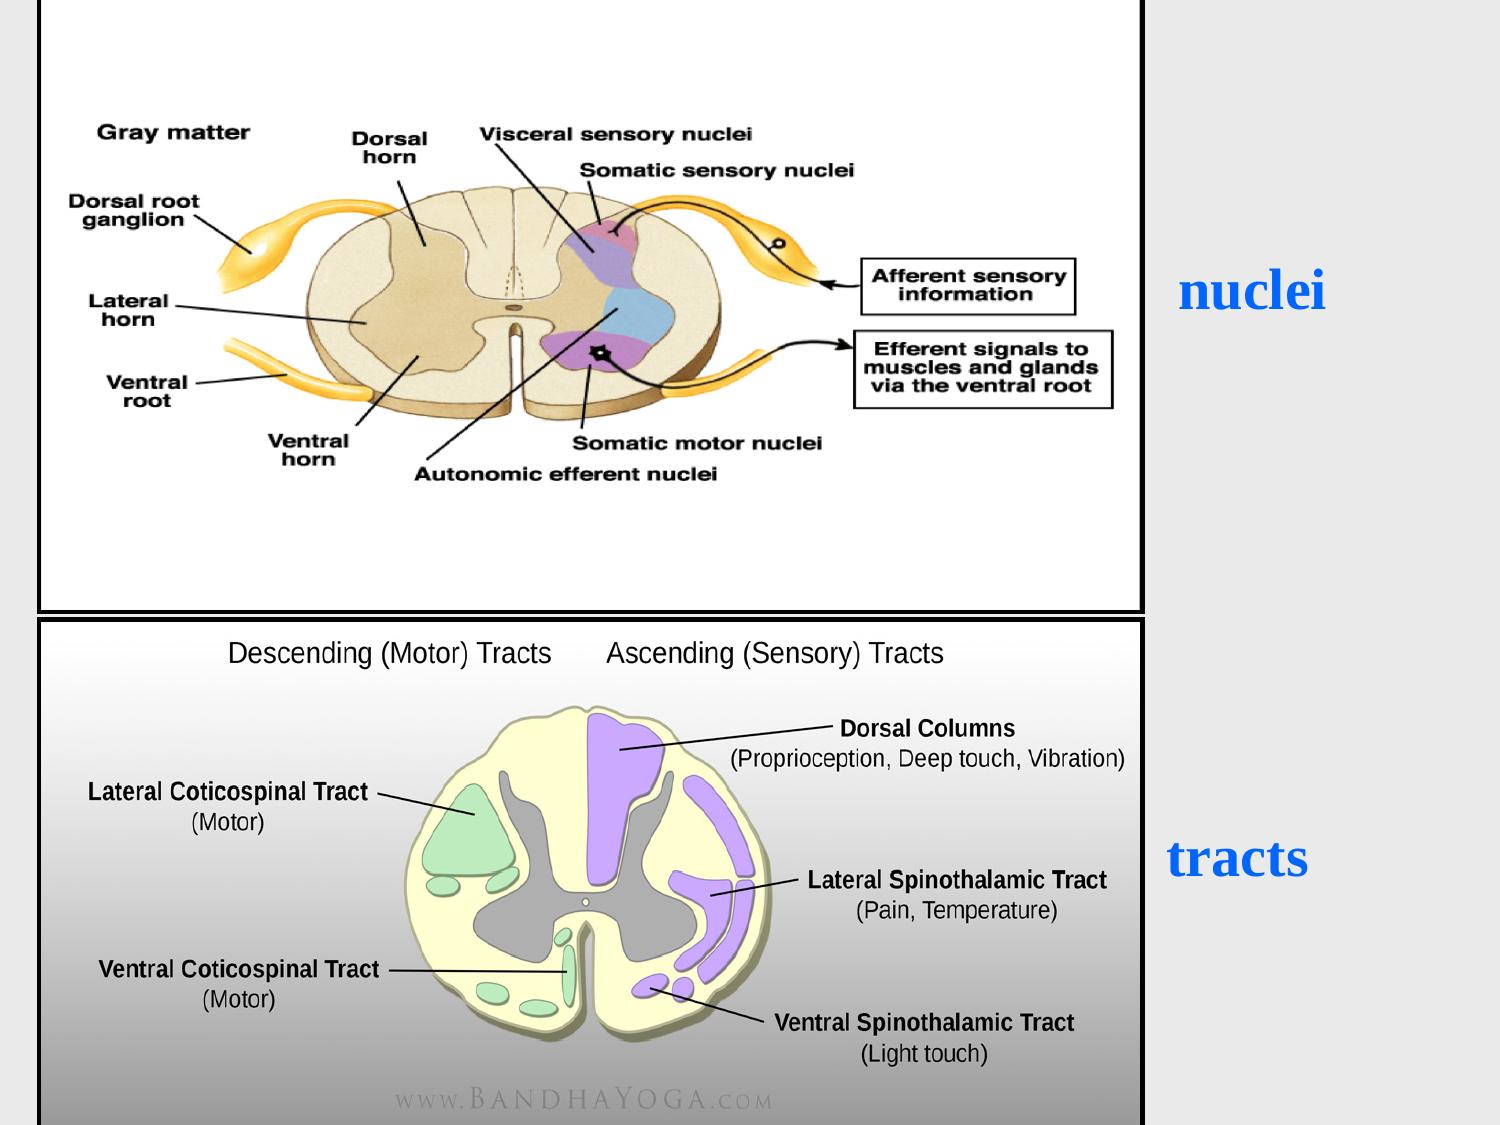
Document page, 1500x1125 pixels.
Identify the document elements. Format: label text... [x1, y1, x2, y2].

text_box tracts [1151, 810, 1447, 896]
picture [41, 621, 1140, 1125]
picture [41, 0, 1140, 610]
text_box nuclei [1163, 243, 1459, 329]
